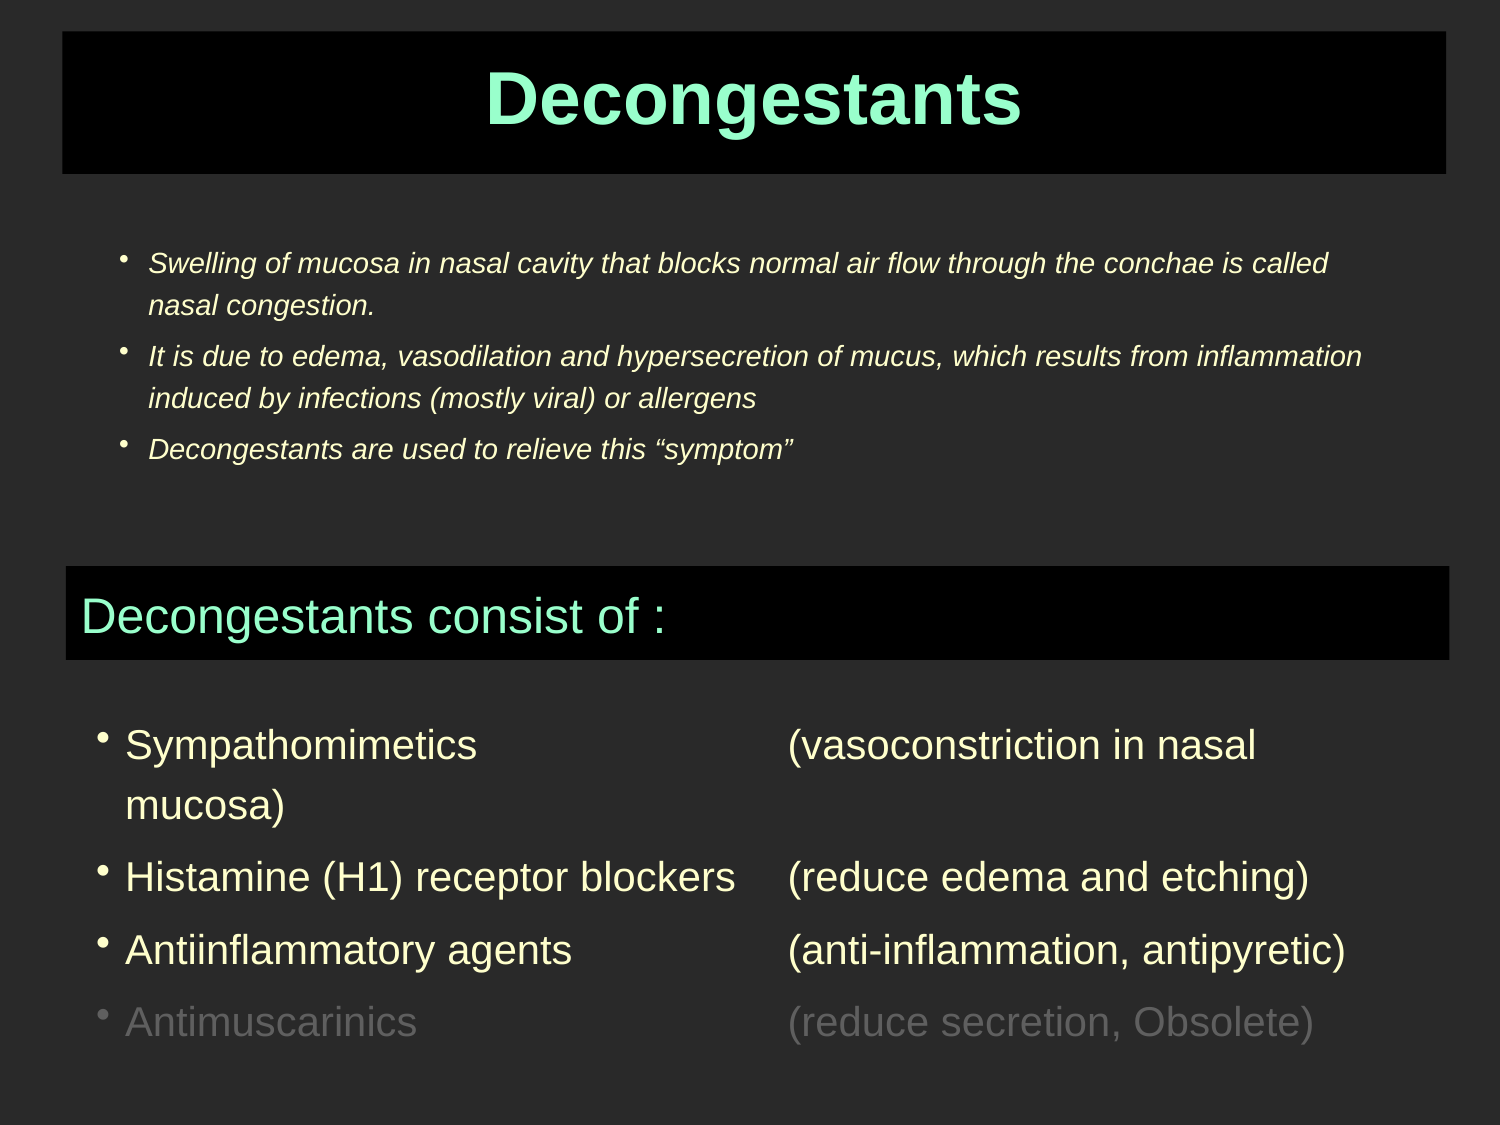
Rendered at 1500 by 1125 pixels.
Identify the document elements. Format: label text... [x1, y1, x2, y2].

text_box Decongestants consist of : [65, 566, 1450, 660]
text_box Sympathomimetics (vasoconstriction in nasal mucosa) Histamine (H1) receptor blockers (reduce edema and etching) Antiinflammatory agents (anti-inflammation, antipyretic) Antimuscarinics (reduce secretion, Obsolete) [96, 700, 1427, 1053]
text_box Swelling of mucosa in nasal cavity that blocks normal air flow through the conchae is called nasal congestion. It is due to edema, vasodilation and hypersecretion of mucus, which results from inflammation induced by infections (mostly viral) or allergens Decongestants are used to relieve this “symptom” [104, 230, 1413, 473]
text_box Decongestants [62, 31, 1447, 174]
